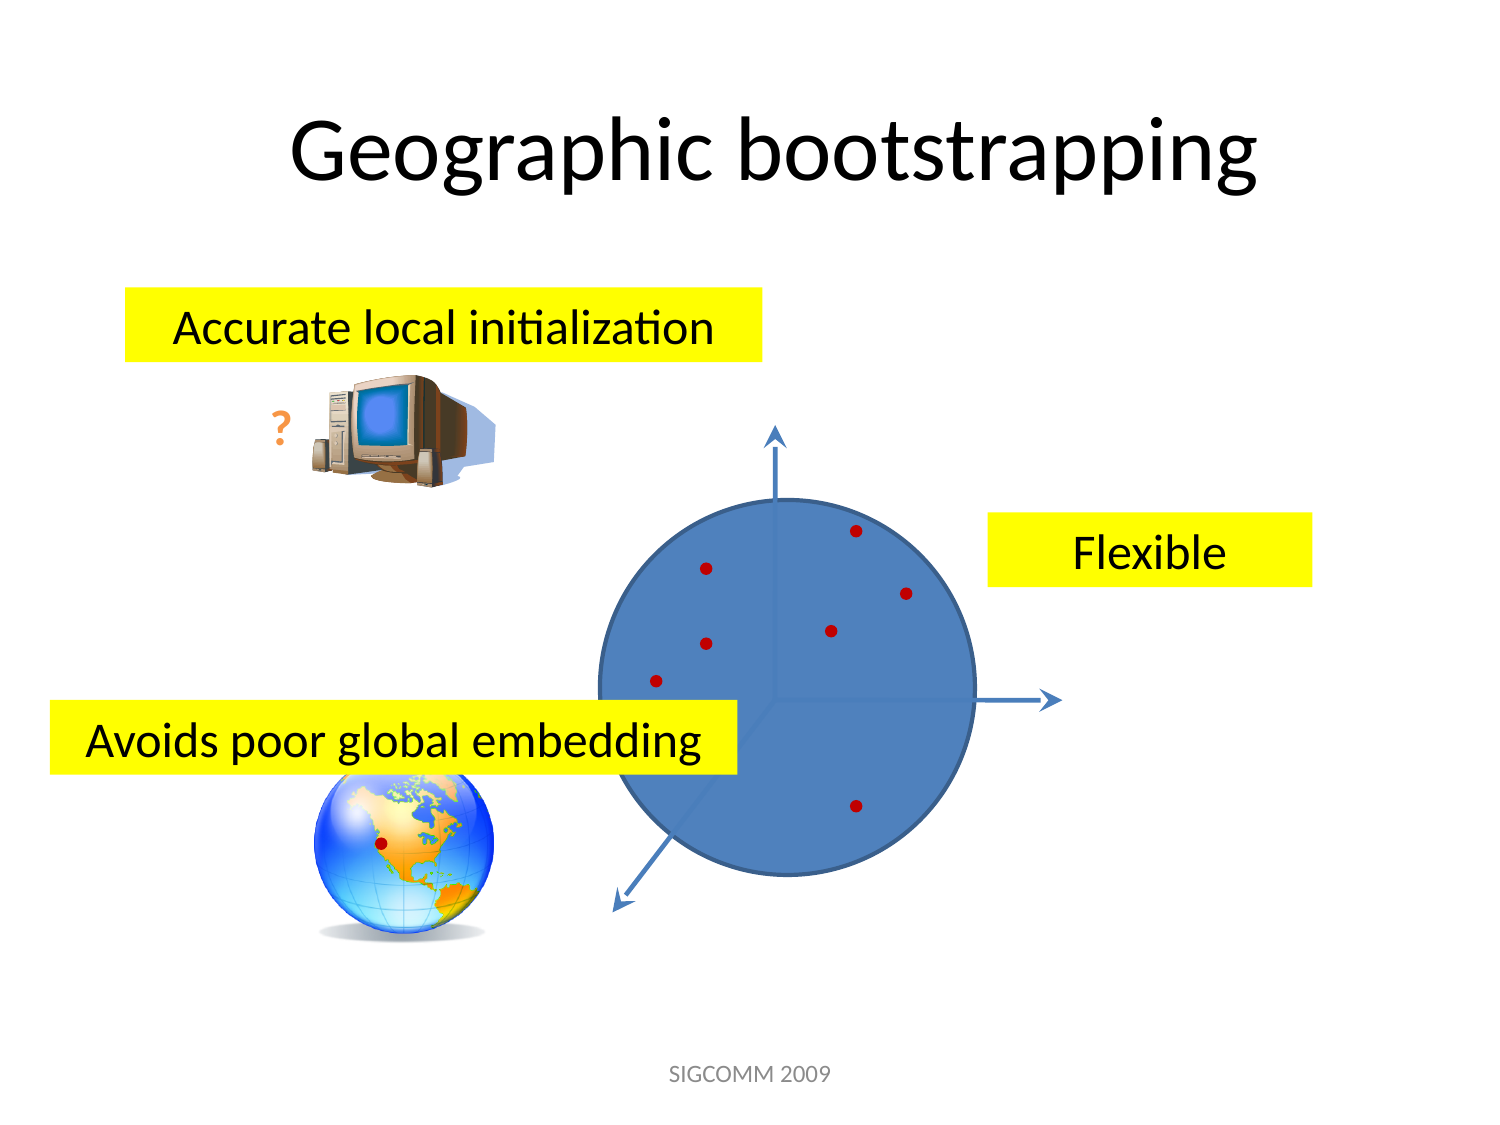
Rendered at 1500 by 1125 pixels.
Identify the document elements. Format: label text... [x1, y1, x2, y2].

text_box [612, 424, 1063, 913]
picture [312, 374, 496, 488]
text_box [299, 749, 501, 951]
text_box [597, 629, 607, 699]
footer SIGCOMM 2009 [343, 1042, 1157, 1103]
text_box Geographic bootstrapping [99, 50, 1450, 238]
text_box Accurate local initialization [125, 287, 763, 363]
text_box ? [225, 387, 307, 463]
text_box Flexible [1066, 512, 1313, 588]
text_box Avoids poor global embedding [49, 699, 607, 775]
